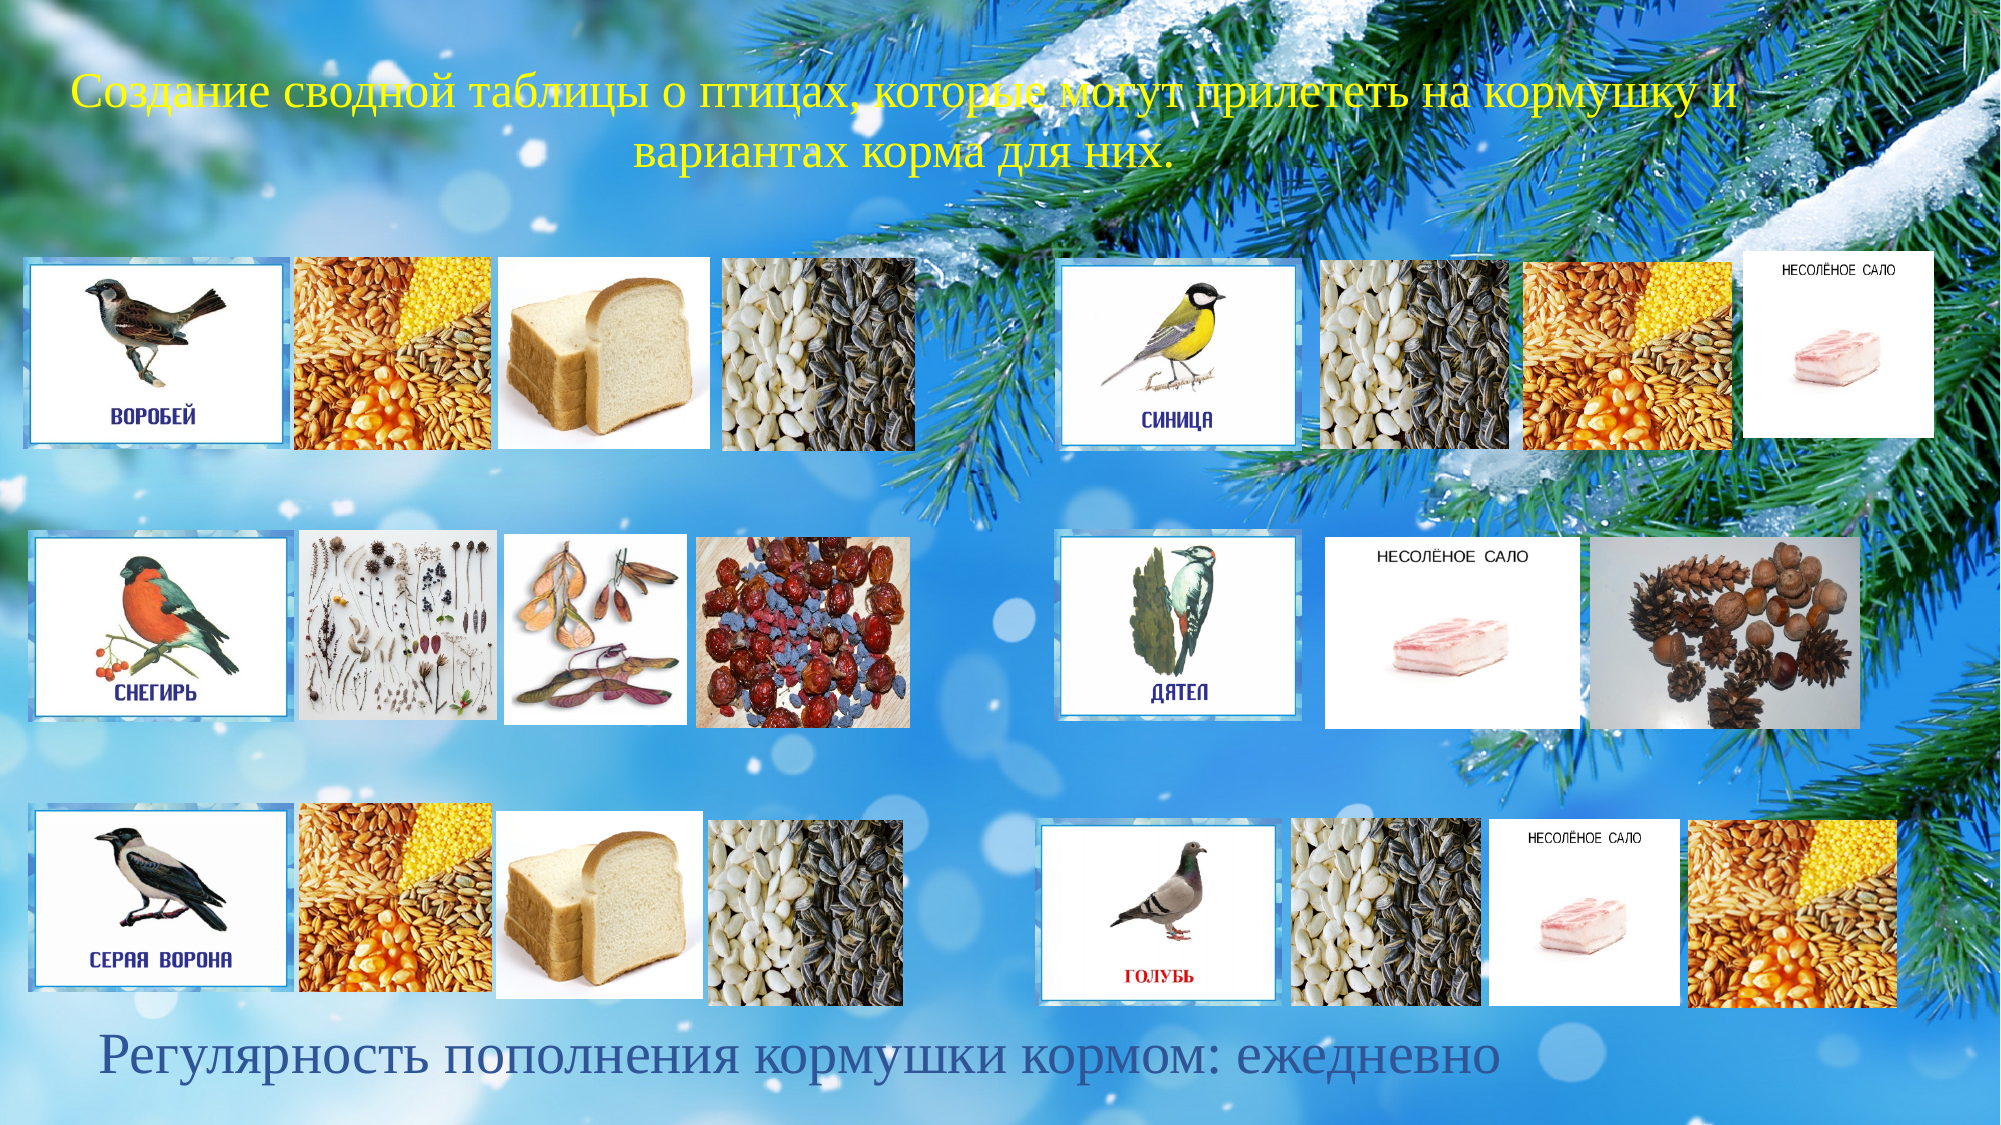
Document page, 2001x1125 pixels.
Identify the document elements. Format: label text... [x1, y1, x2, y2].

text_box Регулярность пополнения кормушки кормом: ежедневно [83, 1008, 2000, 1093]
text_box Создание сводной таблицы о птицах, которые могут прилететь на кормушку и вариантах корма для них. [0, 49, 1809, 185]
picture [0, 0, 2001, 1125]
